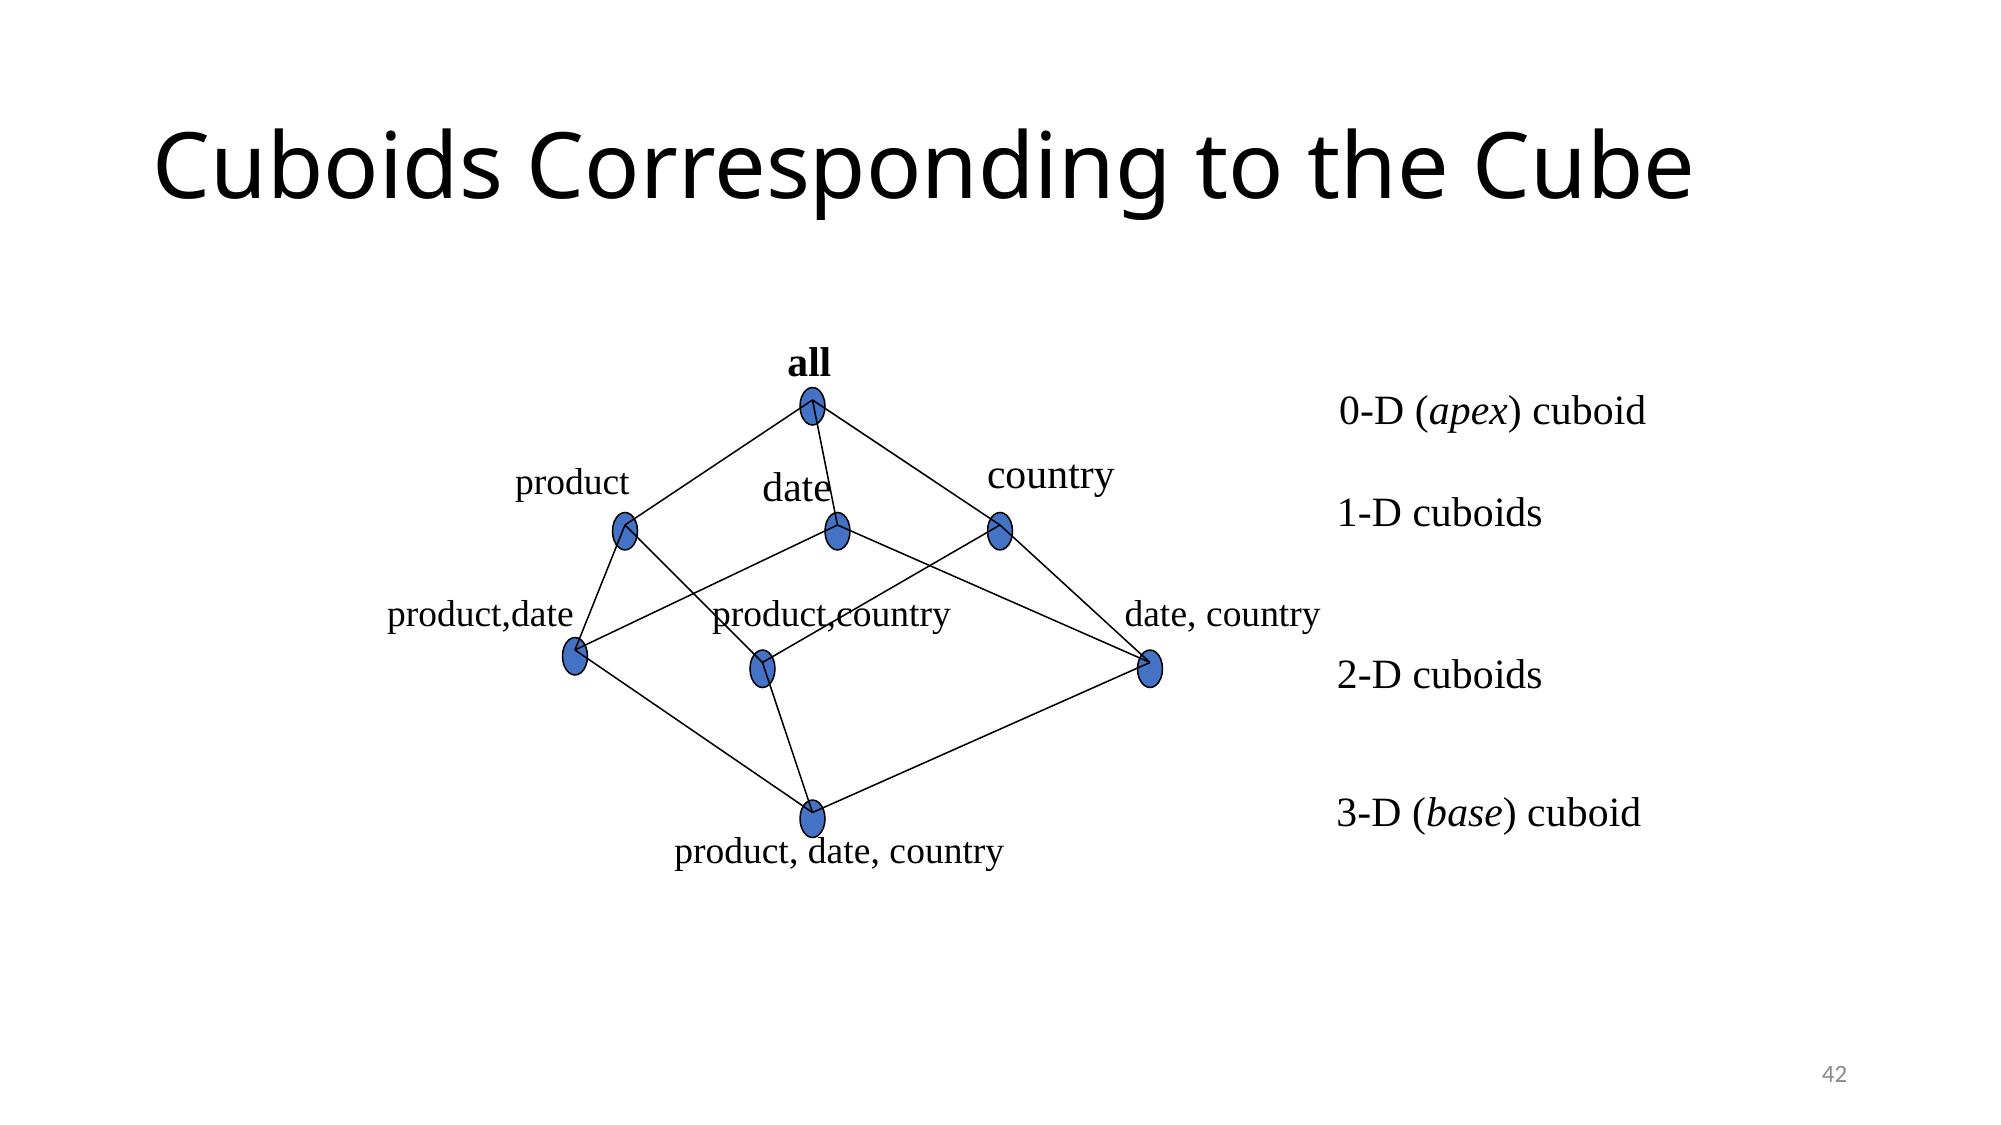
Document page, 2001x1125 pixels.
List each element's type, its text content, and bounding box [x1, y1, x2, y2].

text_box 1-D cuboids [1322, 477, 1558, 543]
text_box product,date [372, 581, 590, 641]
text_box country [972, 439, 1130, 505]
text_box [825, 518, 850, 550]
text_box [612, 512, 638, 550]
text_box product,country [697, 581, 967, 641]
text_box 0-D (apex) cuboid [1324, 375, 1662, 440]
text_box product, date, country [659, 818, 1020, 879]
text_box product [500, 449, 645, 510]
text_box all [772, 327, 847, 393]
text_box 3-D (base) cuboid [1321, 777, 1657, 843]
text_box [562, 641, 588, 676]
text_box [1137, 650, 1163, 688]
title Cuboids Corresponding to the Cube [137, 59, 1863, 278]
slide_number 42 [1412, 1042, 1863, 1103]
text_box [987, 512, 1013, 550]
text_box [800, 393, 826, 426]
text_box date [747, 452, 847, 518]
text_box date, country [1109, 581, 1336, 641]
text_box [750, 650, 775, 688]
text_box 2-D cuboids [1322, 639, 1558, 705]
text_box [800, 800, 825, 818]
